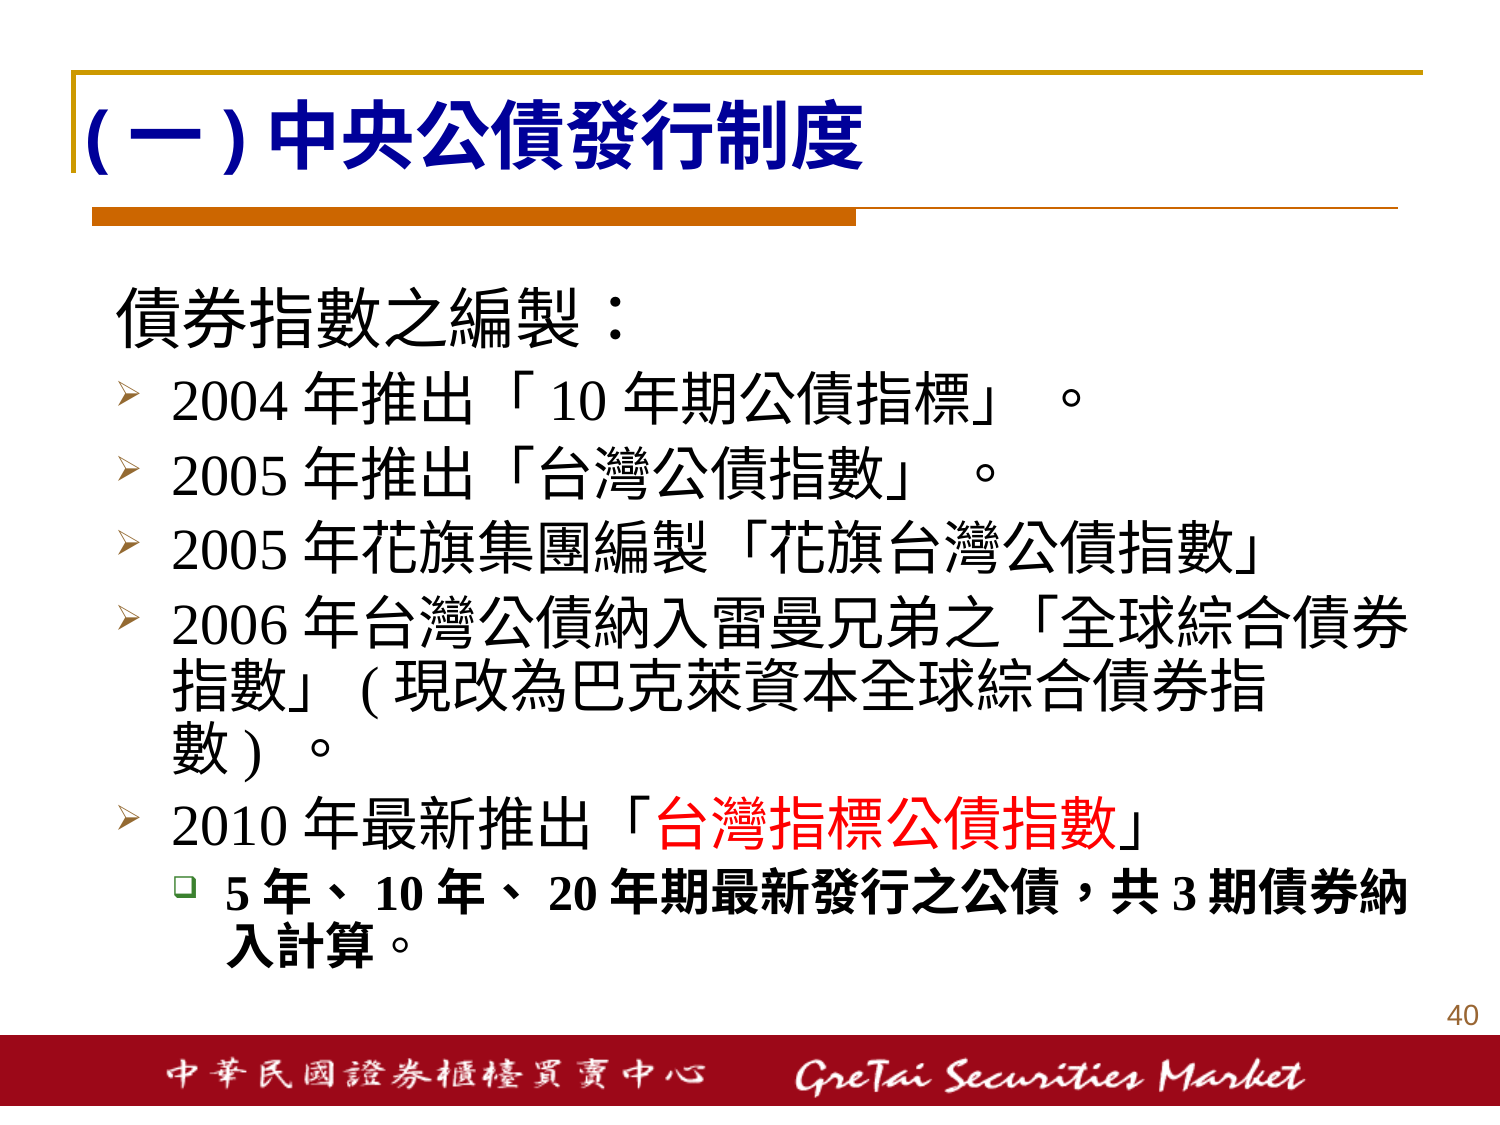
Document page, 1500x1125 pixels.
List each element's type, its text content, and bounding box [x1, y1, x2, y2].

picture [0, 1035, 1500, 1106]
slide_number 39 [1143, 963, 1495, 1040]
title (一)中央公債發行制度 [70, 80, 1448, 199]
text_box [92, 207, 1398, 226]
list 債券指數之編製： 2004年推出「10年期公債指標」 。 2005年推出「台灣公債指數」 。 2005年花旗集團編製「花旗台灣公債指數」 2006年台灣公債納入雷曼兄弟之「全球綜合債券指數」(現改為巴克萊資本全球綜合債券指數) 。 2010年最新推出「台灣指標公債指數」 5年、10年、20年期最新發行之公債，共3期債券納入計算。 [100, 278, 1460, 1032]
